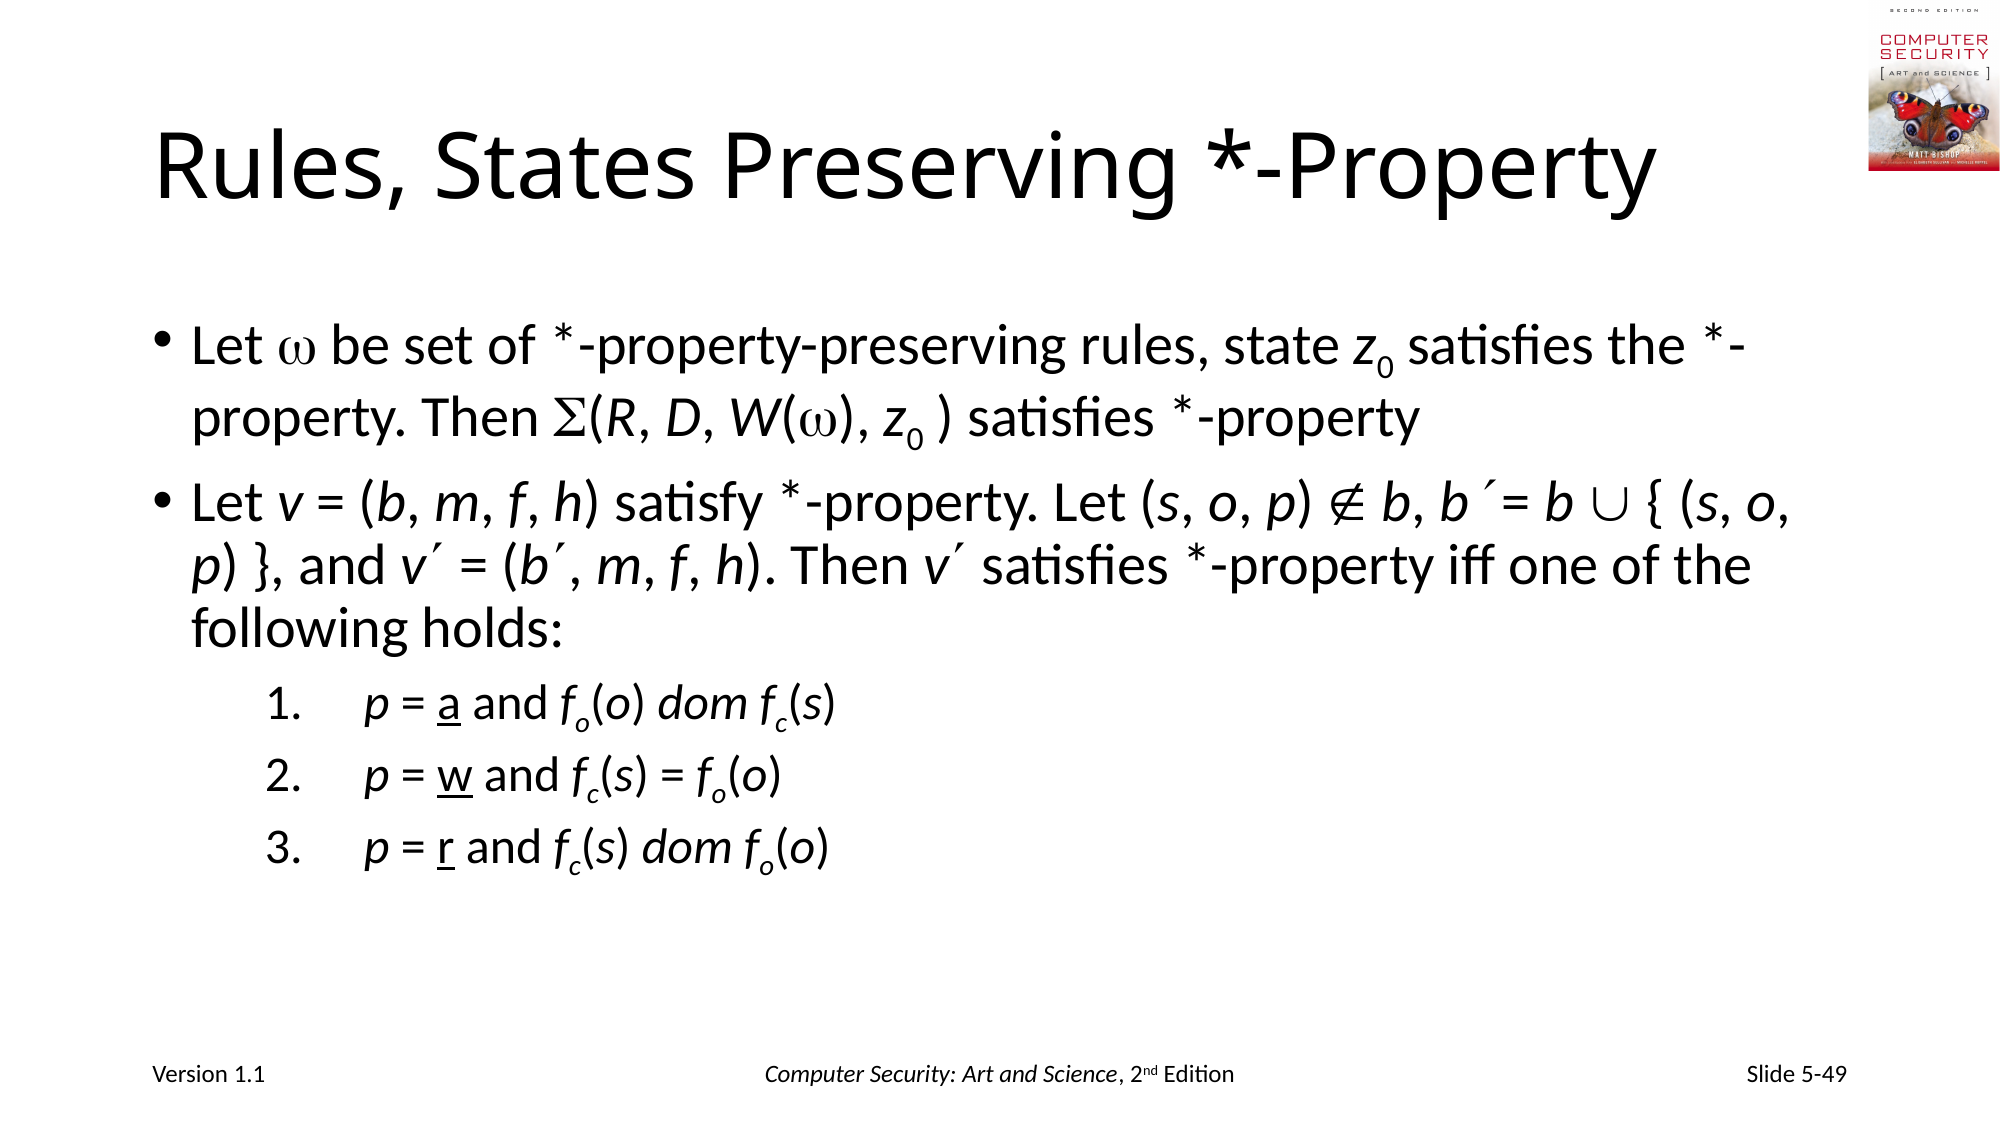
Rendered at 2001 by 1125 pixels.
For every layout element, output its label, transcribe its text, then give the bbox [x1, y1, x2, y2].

picture [1868, 0, 2000, 171]
footer Computer Security: Art and Science, 2nd Edition [662, 1042, 1338, 1103]
list Let  be set of *-property-preserving rules, state z0 satisfies the *-property. Then (R, D, W(), z0 ) satisfies *-property Let v = (b, m, f, h) satisfy *-property. Let (s, o, p)  b, b = b  { (s, o, p) }, and v = (b, m, f, h). Then v satisfies *-property iff one of the following holds: p = a and fo(o) dom fc(s) p = w and fc(s) = fo(o) p = r and fc(s) dom fo(o) [137, 299, 1863, 1014]
title Rules, States Preserving *-Property [137, 59, 1863, 278]
slide_number Version 1.1 [137, 1042, 588, 1103]
slide_number Slide 5-49 [1412, 1042, 1863, 1103]
